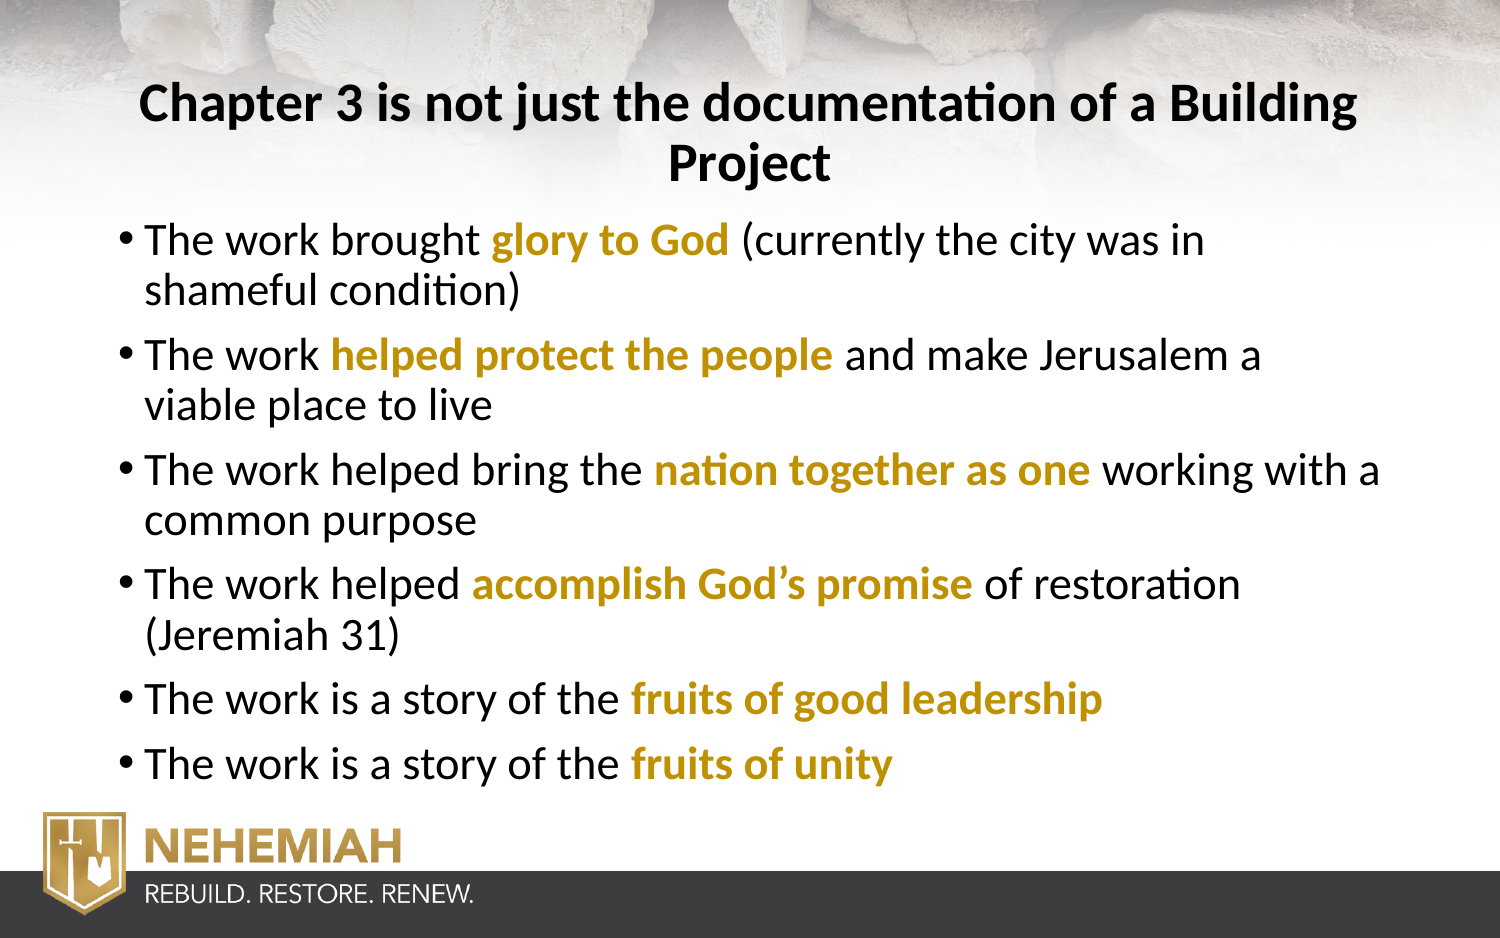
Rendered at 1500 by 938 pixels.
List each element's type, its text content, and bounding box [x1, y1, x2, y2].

title Chapter 3 is not just the documentation of a Building Project [103, 65, 1397, 202]
picture [0, 0, 1500, 938]
list The work brought glory to God (currently the city was in shameful condition) The work helped protect the people and make Jerusalem a viable place to live The work helped bring the nation together as one working with a common purpose The work helped accomplish God’s promise of restoration (Jeremiah 31) The work is a story of the fruits of good leadership The work is a story of the fruits of unity [103, 207, 1397, 802]
